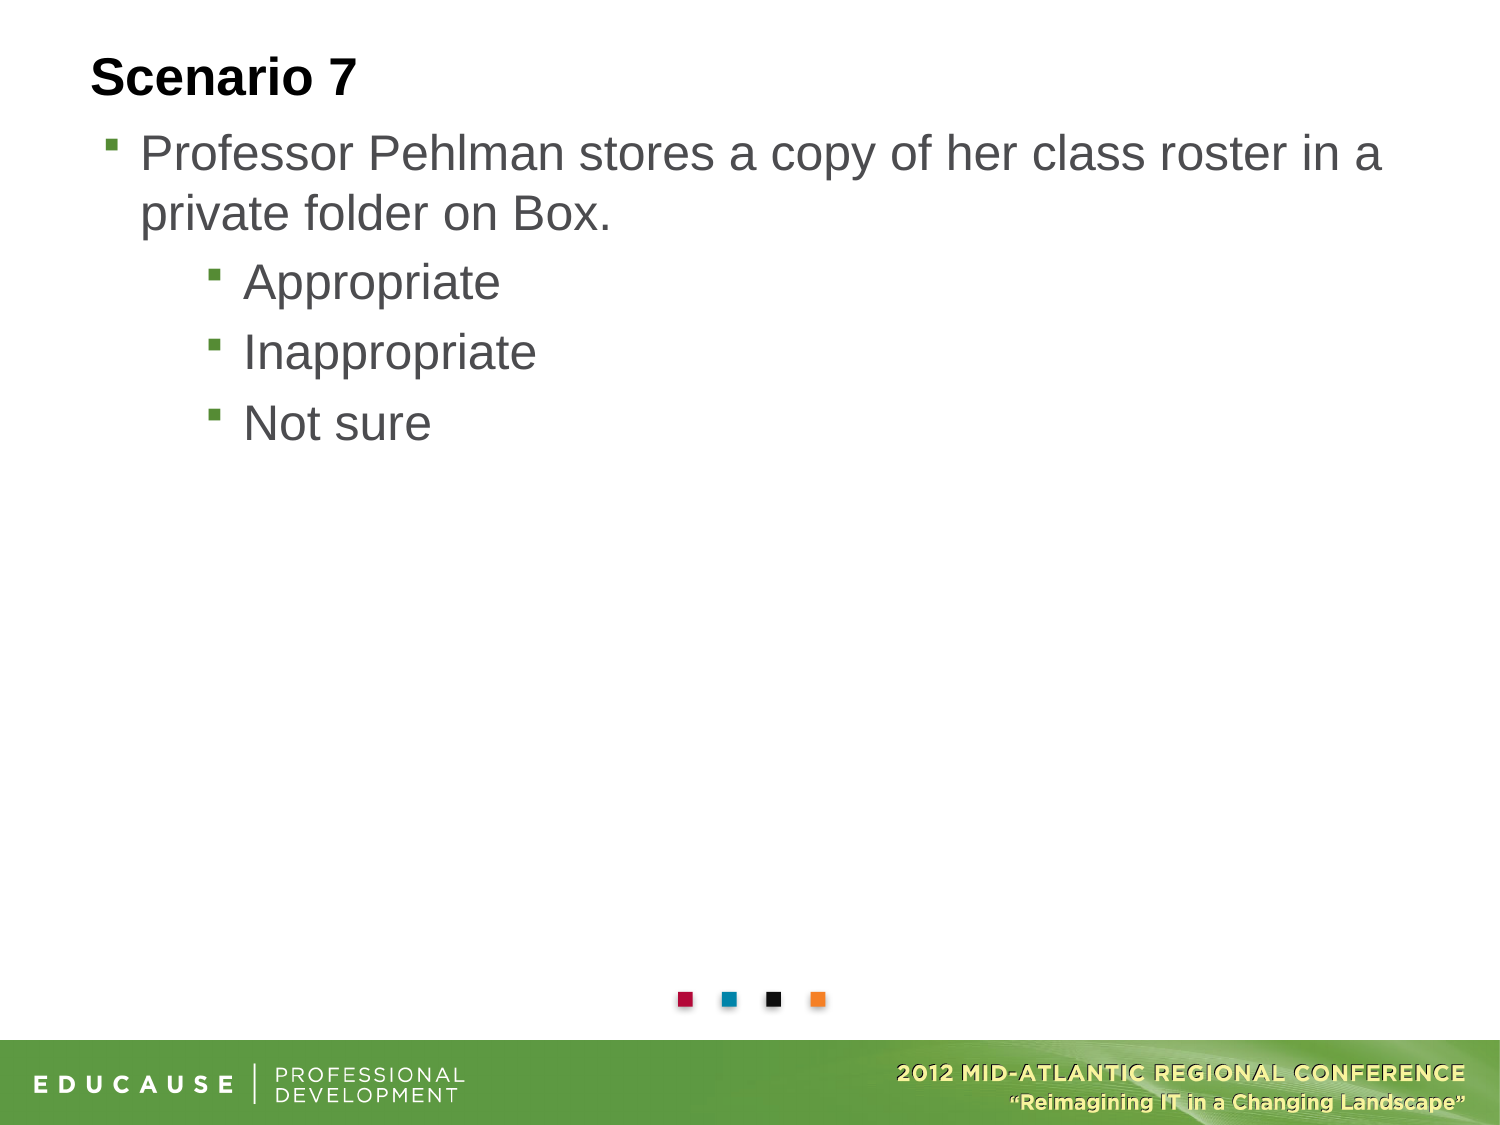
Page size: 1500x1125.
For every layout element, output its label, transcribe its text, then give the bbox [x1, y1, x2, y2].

list Professor Pehlman stores a copy of her class roster in a private folder on Box. Appropriate Inappropriate Not sure [87, 112, 1438, 856]
picture [0, 1040, 1500, 1125]
title Scenario 7 [75, 34, 1450, 114]
